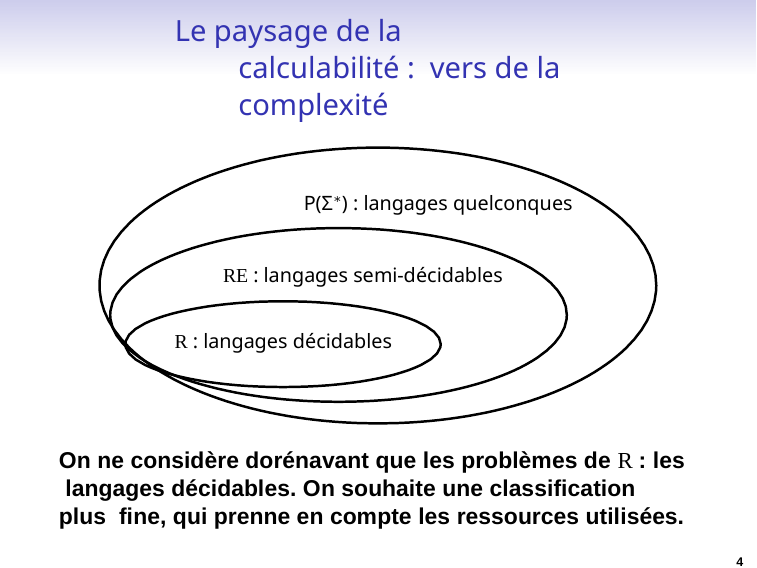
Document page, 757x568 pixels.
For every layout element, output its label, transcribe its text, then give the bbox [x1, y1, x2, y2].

picture [0, 0, 756, 74]
text_box [99, 147, 657, 424]
title Le paysage de la calculabilité : vers de la complexité [172, 9, 584, 122]
text_box 4 [734, 553, 746, 568]
text_box On ne considère dorénavant que les problèmes de R : les langages décidables. On souhaite une classification plus fine, qui prenne en compte les ressources utilisées. [56, 443, 690, 530]
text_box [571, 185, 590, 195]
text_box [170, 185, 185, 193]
